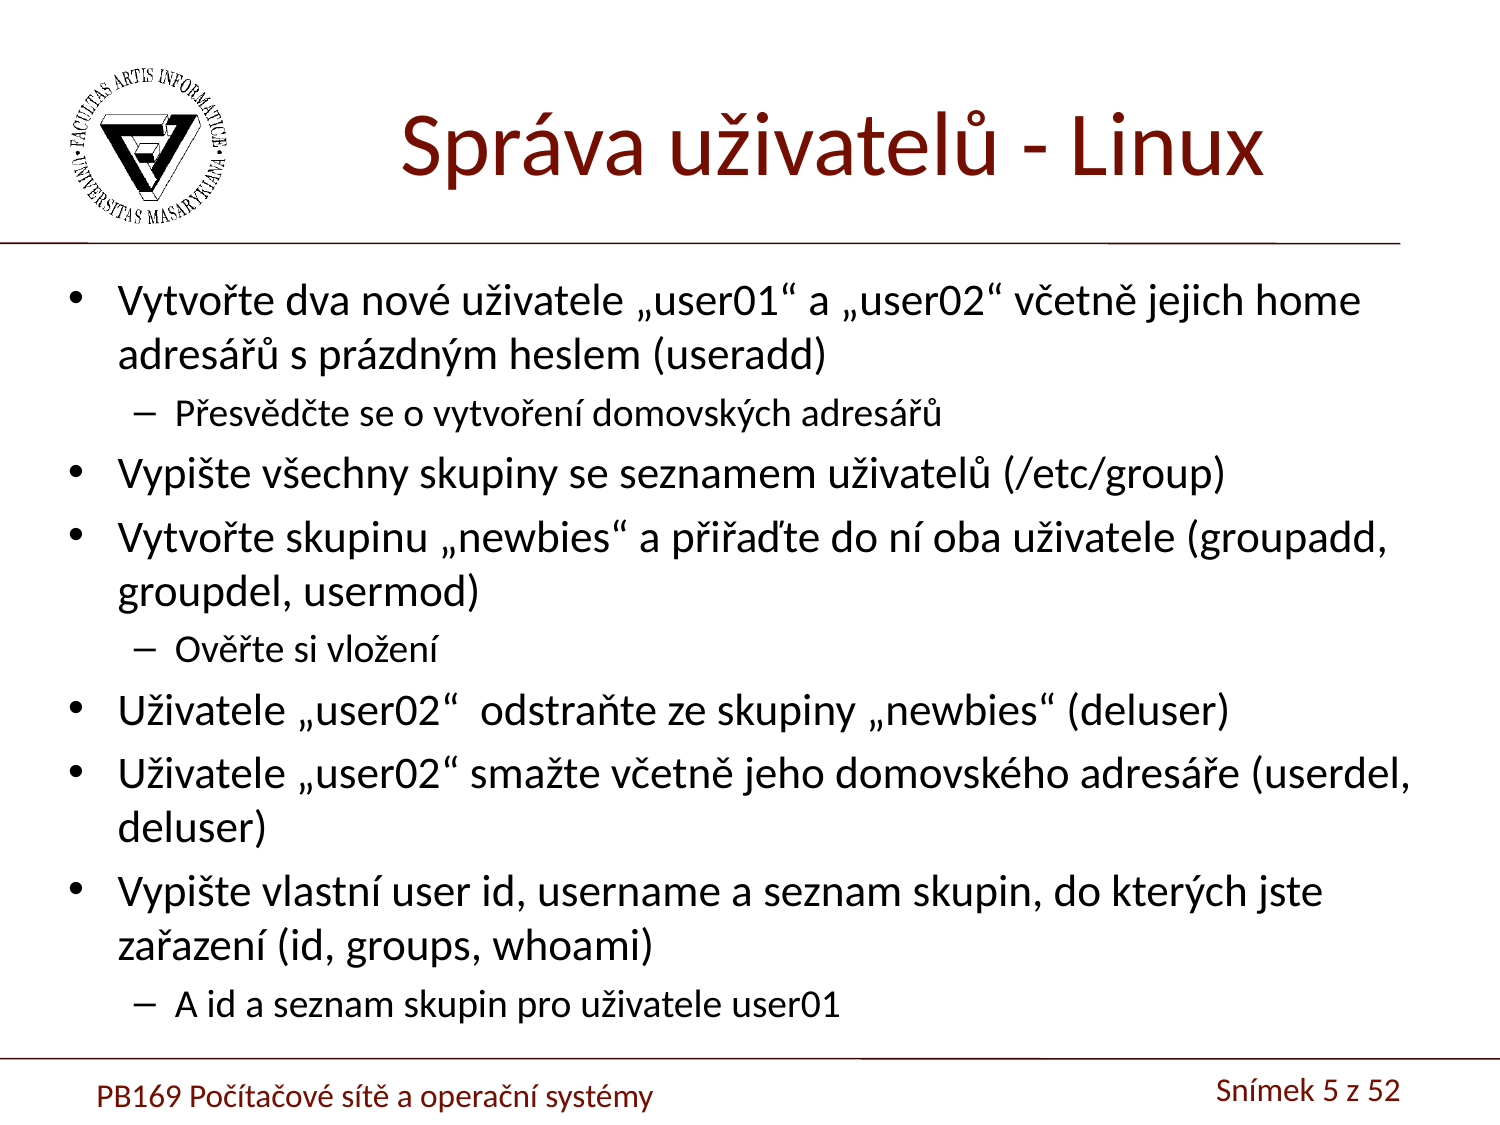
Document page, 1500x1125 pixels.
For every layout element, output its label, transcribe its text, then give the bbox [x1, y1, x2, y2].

picture [70, 66, 231, 224]
title Správa uživatelů - Linux [242, 45, 1425, 233]
list Vytvořte dva nové uživatele „user01“ a „user02“ včetně jejich home adresářů s prázdným heslem (useradd) Přesvědčte se o vytvoření domovských adresářů Vypište všechny skupiny se seznamem uživatelů (/etc/group) Vytvořte skupinu „newbies“ a přiřaďte do ní oba uživatele (groupadd, groupdel, usermod) Ověřte si vložení Uživatele „user02“ odstraňte ze skupiny „newbies“ (deluser) Uživatele „user02“ smažte včetně jeho domovského adresáře (userdel, deluser) Vypište vlastní user id, username a seznam skupin, do kterých jste zařazení (id, groups, whoami) A id a seznam skupin pro uživatele user01 [53, 262, 1449, 1035]
